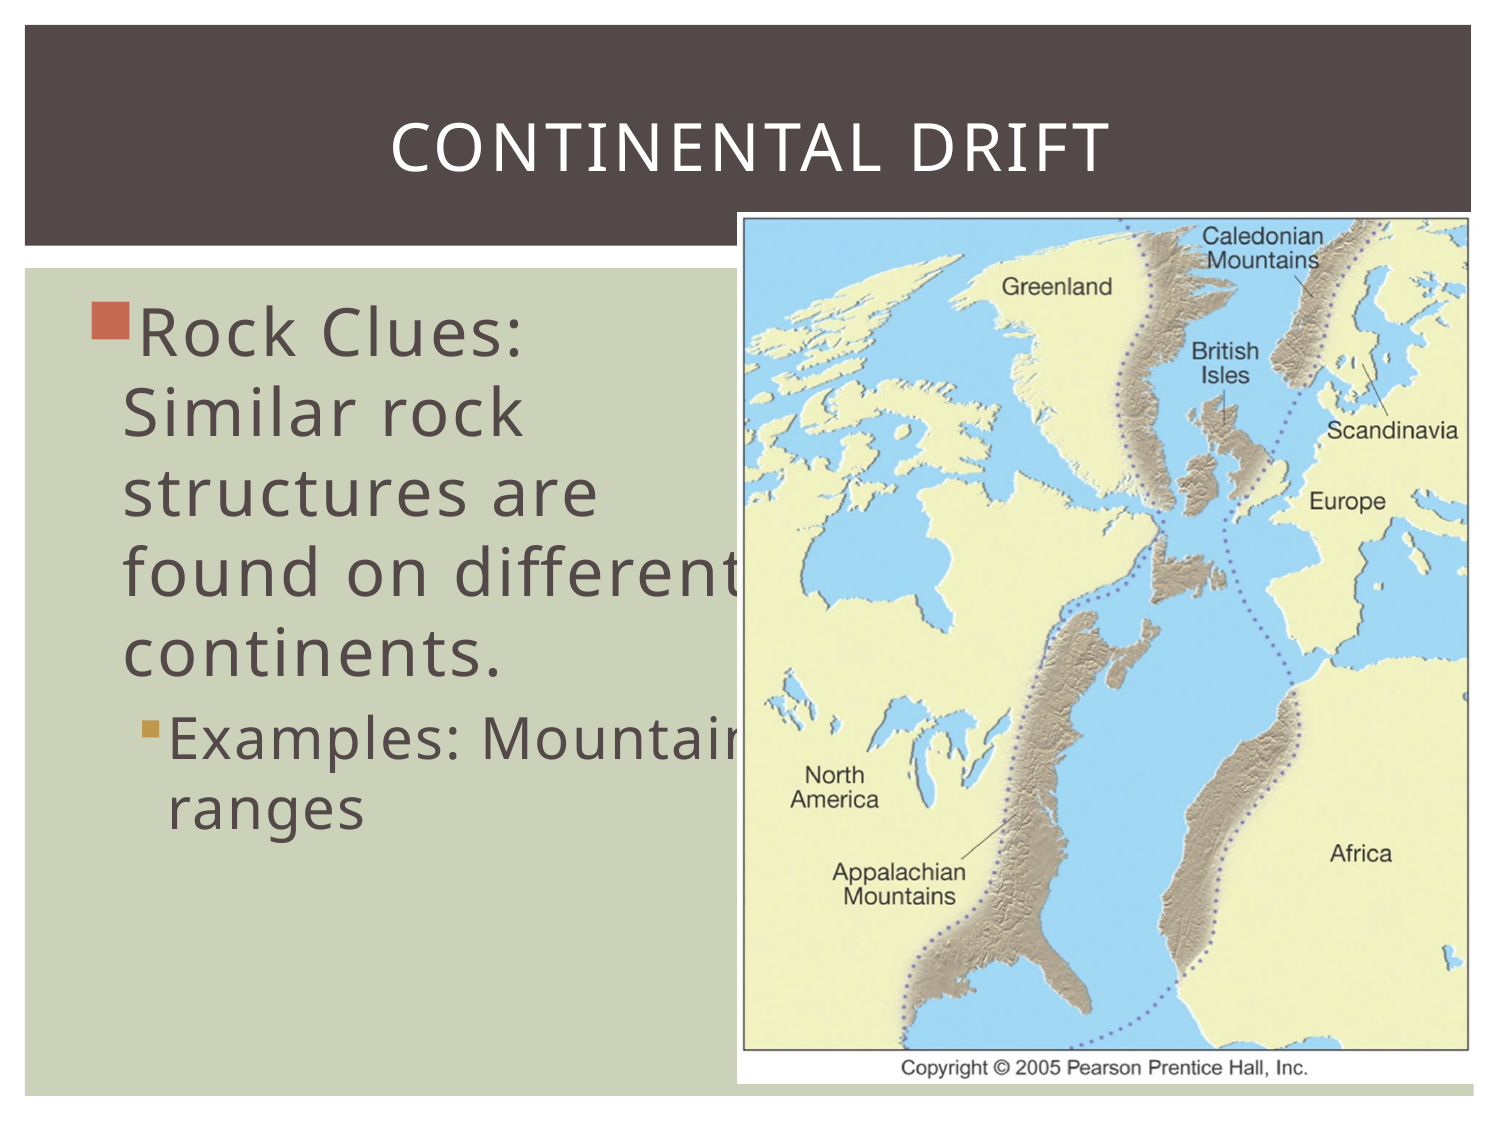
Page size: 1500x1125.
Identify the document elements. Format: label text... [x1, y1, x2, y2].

list Rock Clues: Similar rock structures are found on different continents. Examples: Mountain ranges [62, 281, 732, 1005]
title Continental Drift [62, 58, 1438, 232]
picture [737, 212, 1475, 1085]
